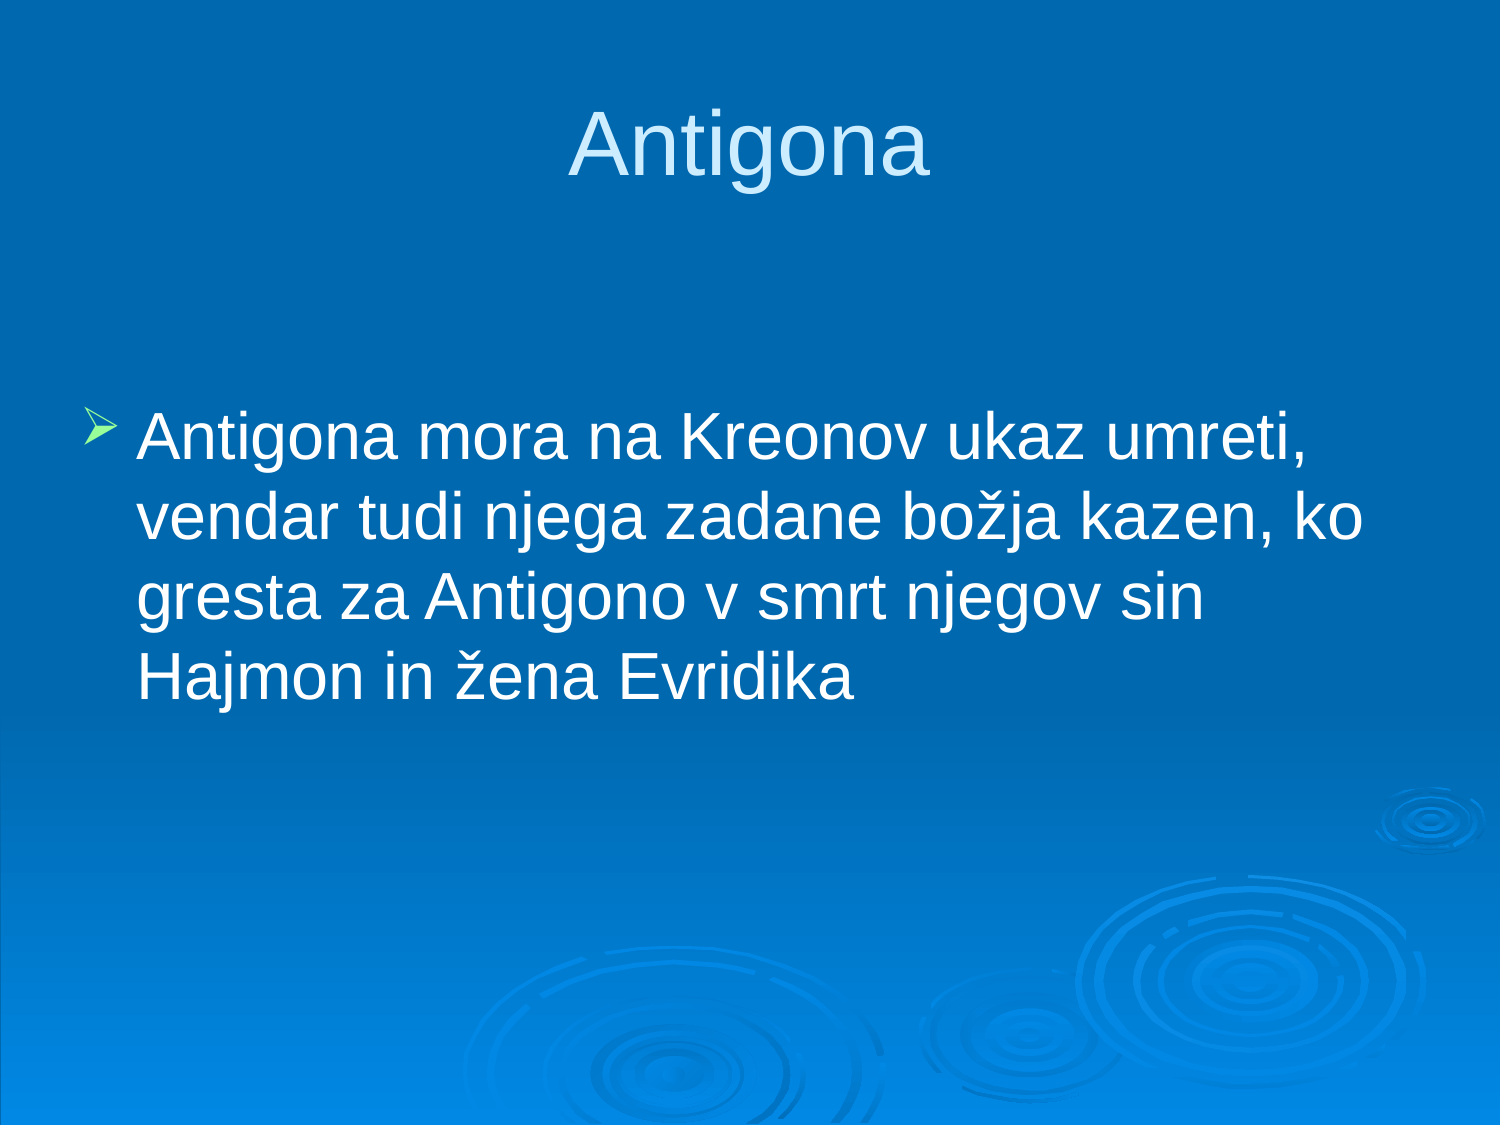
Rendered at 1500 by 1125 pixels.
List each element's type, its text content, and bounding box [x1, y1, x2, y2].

title Antigona [75, 45, 1425, 233]
list Antigona mora na Kreonov ukaz umreti, vendar tudi njega zadane božja kazen, ko gresta za Antigono v smrt njegov sin Hajmon in žena Evridika [64, 385, 1415, 1031]
